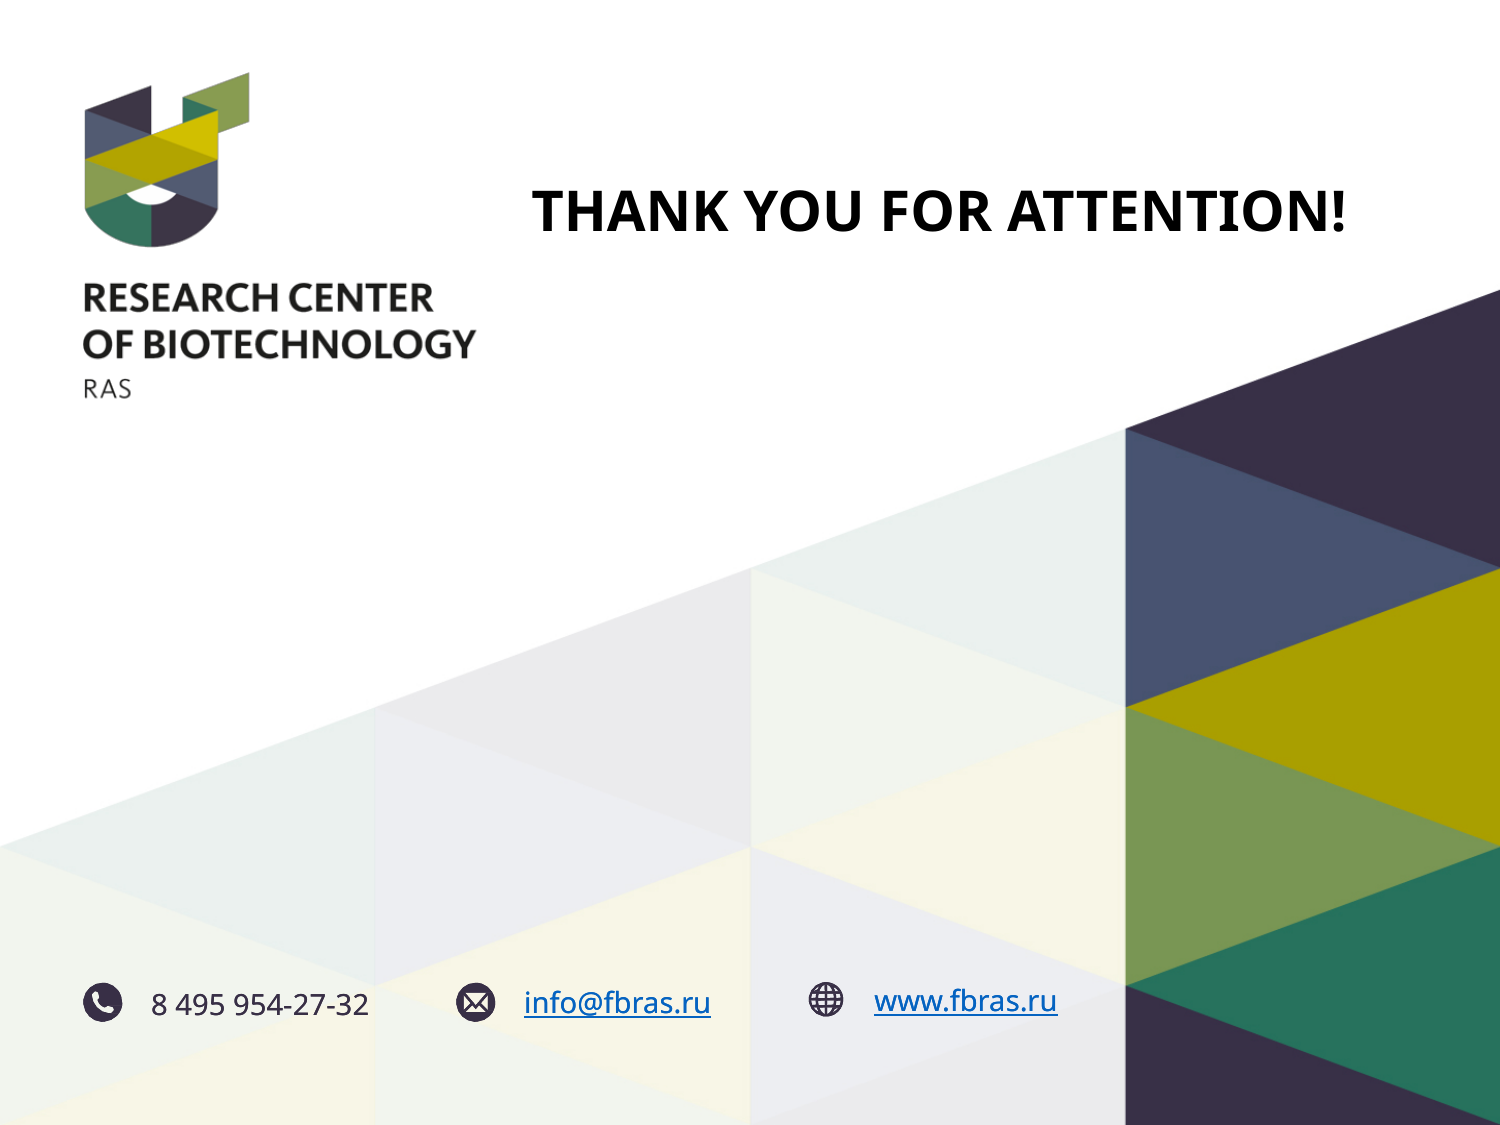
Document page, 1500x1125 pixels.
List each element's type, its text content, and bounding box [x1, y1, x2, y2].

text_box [83, 982, 1074, 1023]
picture [0, 0, 1500, 1125]
title THANK YOU FOR ATTENTION! [516, 174, 1486, 251]
